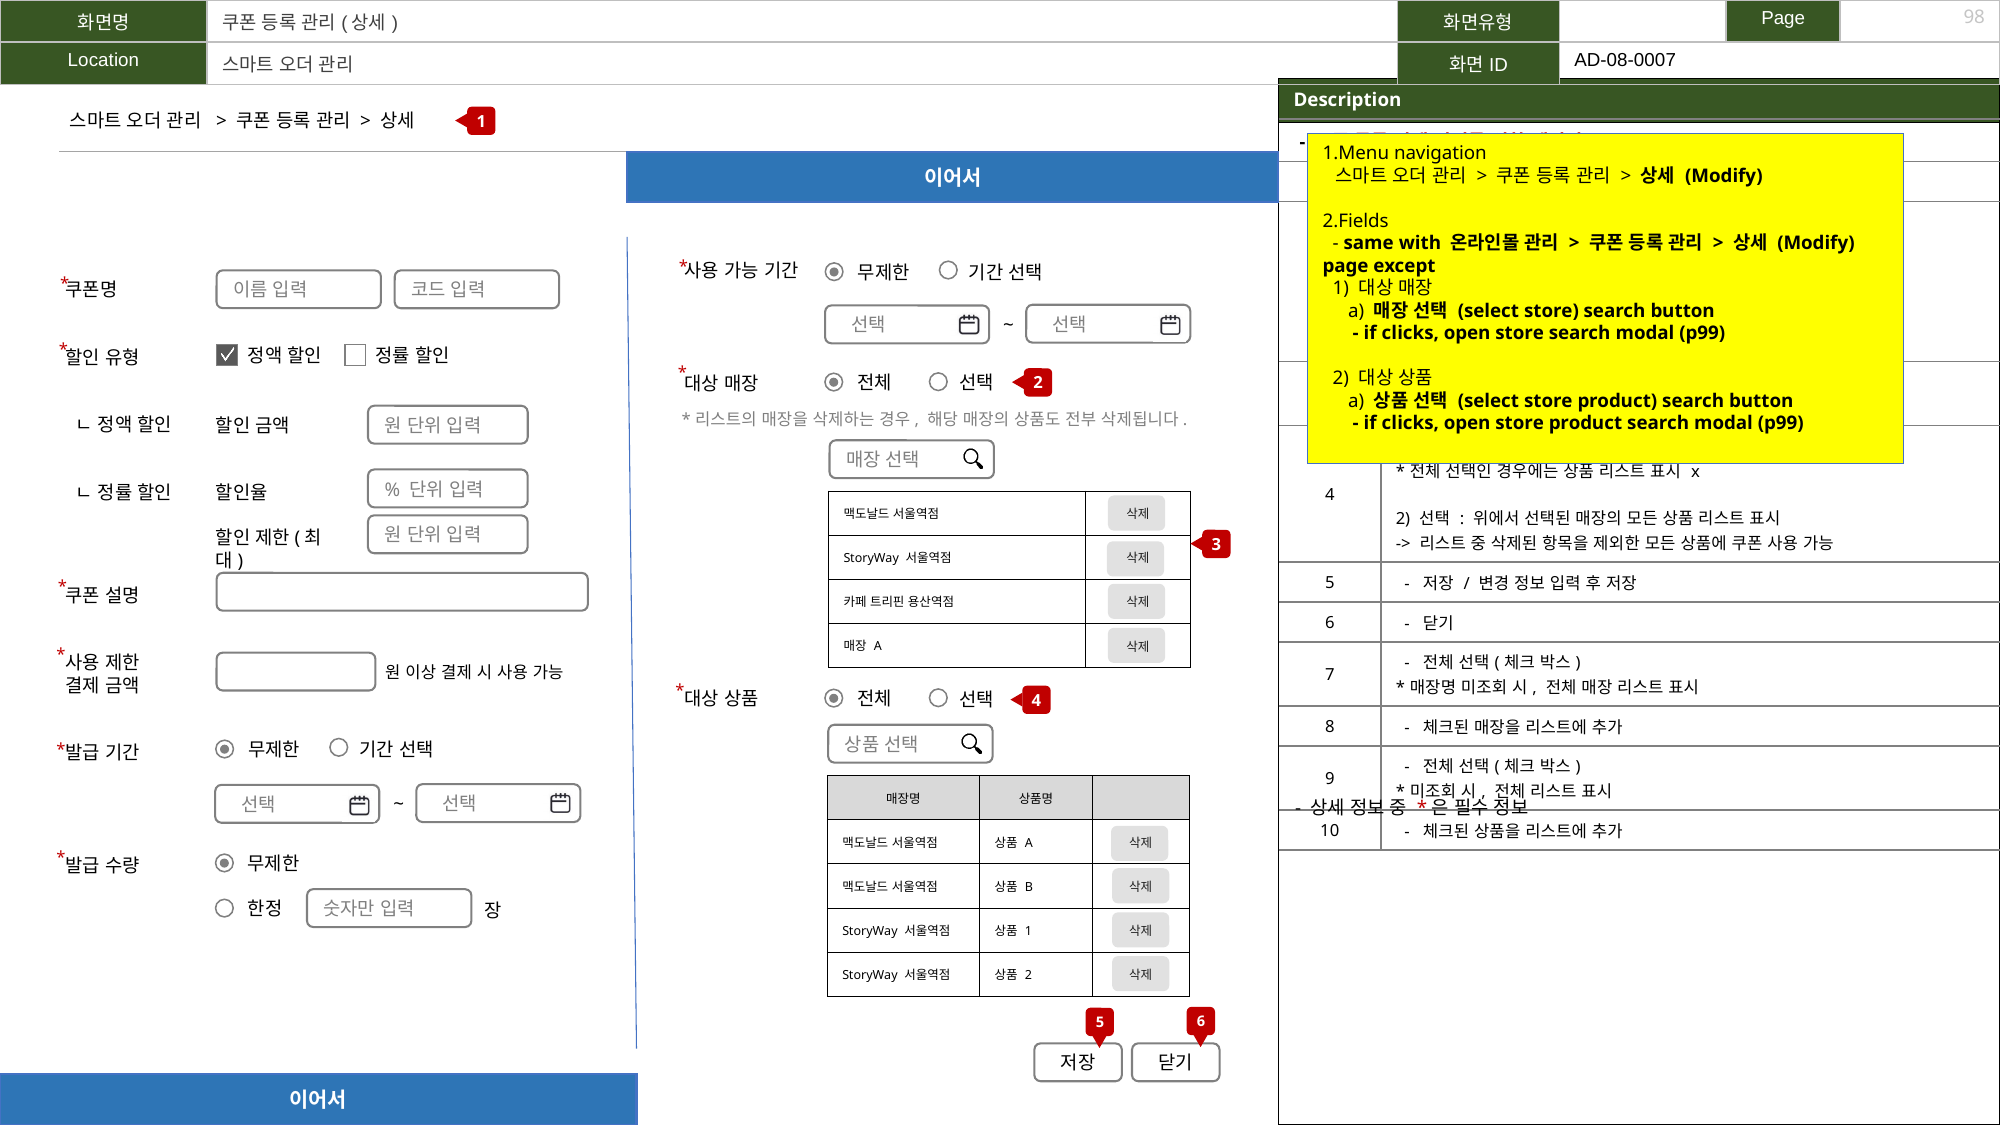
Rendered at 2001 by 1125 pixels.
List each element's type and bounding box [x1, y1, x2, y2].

table_cell [1279, 162, 1307, 201]
table_header [1, 1, 206, 41]
table_cell [1093, 953, 1189, 996]
text_box [1130, 1004, 1221, 1083]
table_cell [1904, 202, 2000, 361]
table_cell [1382, 563, 2000, 601]
text_box [366, 514, 529, 555]
table_cell [980, 820, 1092, 863]
table_cell [1279, 426, 1380, 561]
picture [1153, 309, 1186, 342]
picture [543, 787, 576, 820]
text_box [55, 100, 490, 141]
text_box [1106, 582, 1167, 620]
picture [960, 446, 985, 471]
table_cell [1279, 811, 1380, 849]
text_box [1033, 1005, 1123, 1083]
text_box [1106, 494, 1167, 532]
text_box [1111, 911, 1171, 949]
text_box [41, 236, 637, 1049]
text_box [1280, 787, 1806, 826]
table_cell [1086, 580, 1190, 623]
table_cell [1560, 48, 1999, 84]
table_header [828, 776, 979, 819]
picture [220, 343, 235, 365]
table_cell [1279, 851, 1999, 1124]
table_header [1279, 85, 1999, 118]
table_cell [208, 43, 1397, 84]
picture [951, 309, 985, 342]
table_header [1086, 492, 1190, 535]
text_box [1111, 955, 1171, 993]
table_header [208, 1, 1397, 41]
table_cell [1279, 707, 1380, 745]
table_cell [1093, 820, 1189, 863]
table_header [1398, 1, 1550, 41]
table_cell [829, 580, 1085, 623]
table_cell [828, 953, 979, 996]
table_cell [1086, 536, 1190, 579]
text_box [1196, 523, 1225, 564]
text_box [1105, 540, 1166, 578]
table_cell [1382, 707, 2000, 745]
text_box [1110, 824, 1170, 862]
slide_number [1550, 0, 2000, 48]
table_cell [828, 909, 979, 952]
table_cell [980, 953, 1092, 996]
table_header [1279, 120, 2000, 161]
picture [959, 731, 984, 756]
table_header [980, 776, 1092, 819]
text_box [1307, 133, 1904, 464]
table_cell [828, 820, 979, 863]
table_cell [1279, 563, 1380, 601]
table_header [1093, 776, 1189, 819]
table_cell [1382, 747, 2000, 809]
text_box [1106, 626, 1167, 664]
text_box [366, 404, 529, 445]
table_cell [1279, 603, 1380, 641]
text_box [0, 1073, 638, 1125]
table_cell [1382, 426, 2000, 561]
table_cell [1279, 643, 1380, 705]
table_cell [829, 536, 1085, 579]
text_box [393, 269, 561, 310]
table_cell [1279, 747, 1380, 809]
table_cell [1382, 643, 2000, 705]
text_box [660, 248, 1257, 764]
table_cell [1279, 202, 1307, 361]
table_cell [828, 864, 979, 908]
table_cell [1382, 811, 2000, 849]
table_cell [829, 624, 1085, 667]
text_box [366, 468, 529, 509]
table_cell [980, 909, 1092, 952]
table_cell [980, 864, 1092, 908]
table_cell [1086, 624, 1190, 667]
table_cell [1093, 864, 1189, 908]
table_cell [1382, 603, 2000, 641]
table_cell [1904, 162, 2000, 201]
text_box [59, 151, 1279, 203]
table_cell [1904, 362, 2000, 425]
table_cell [1093, 909, 1189, 952]
table_cell [1, 43, 206, 84]
table_cell [1279, 362, 1307, 425]
table_header [829, 492, 1085, 535]
picture [341, 790, 375, 822]
table_cell [1398, 43, 1559, 84]
text_box [1111, 867, 1171, 905]
